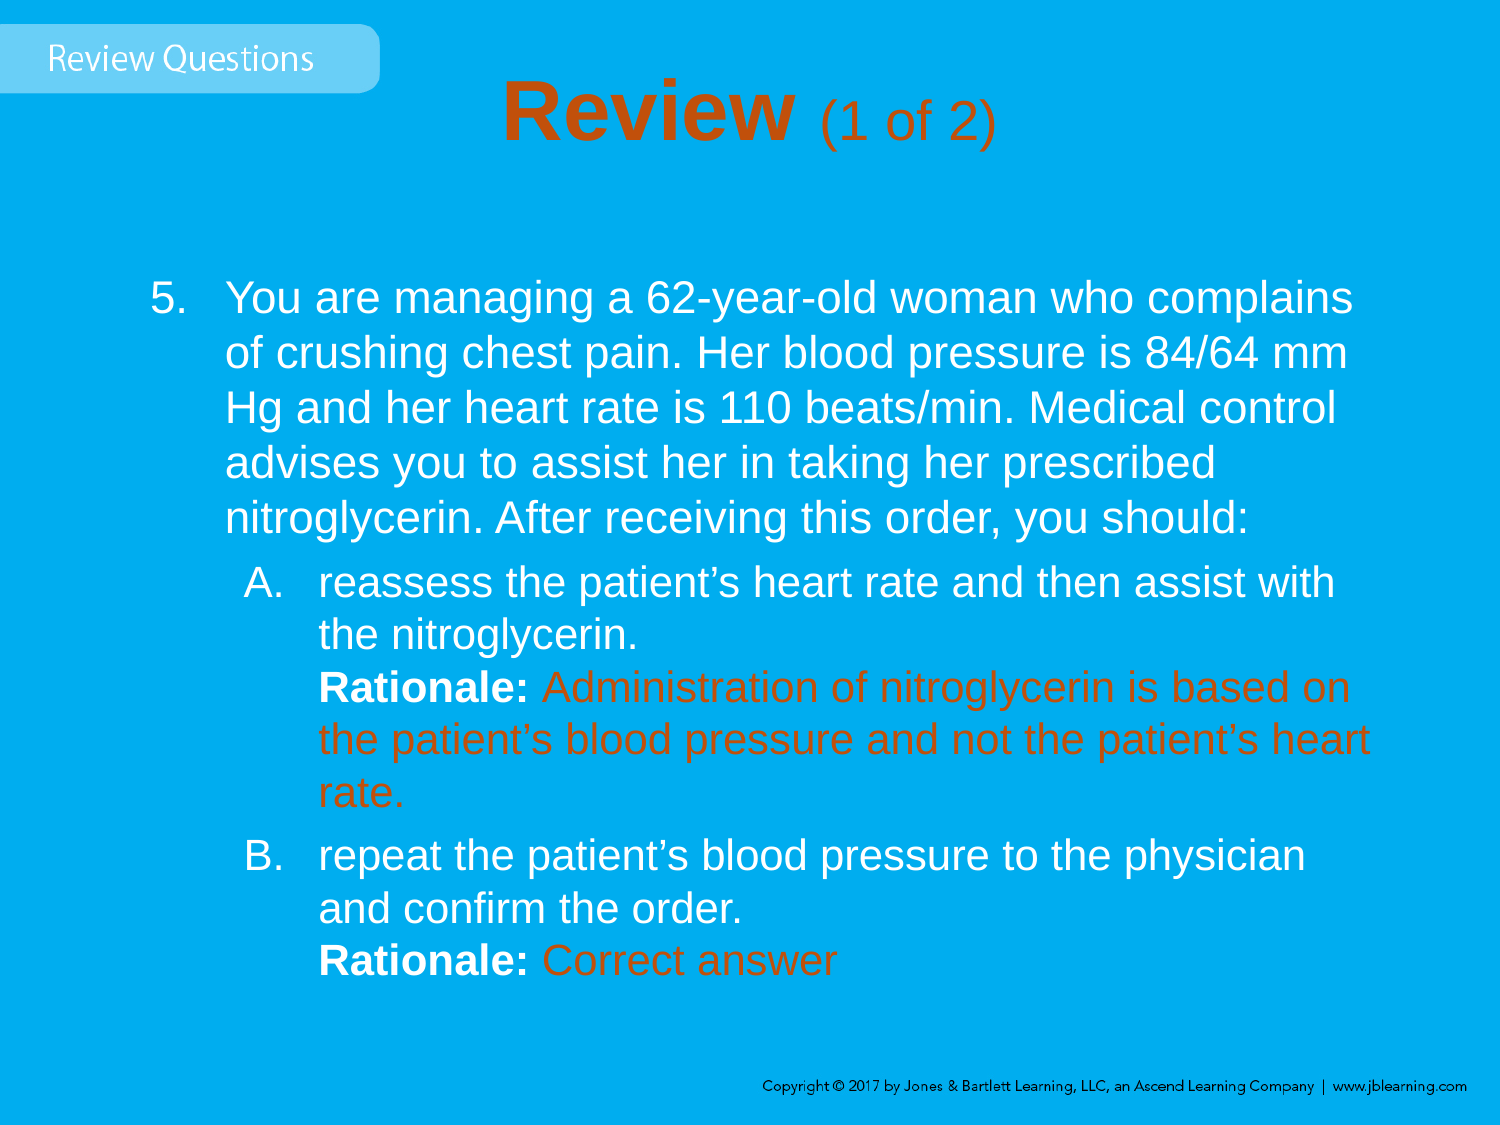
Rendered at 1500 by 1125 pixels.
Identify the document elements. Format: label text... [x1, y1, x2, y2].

title Review (1 of 2) [112, 37, 1388, 188]
picture [0, 25, 377, 93]
list You are managing a 62-year-old woman who complains of crushing chest pain. Her blood pressure is 84/64 mm Hg and her heart rate is 110 beats/min. Medical control advises you to assist her in taking her prescribed nitroglycerin. After receiving this order, you should: reassess the patient’s heart rate and then assist with the nitroglycerin. Rationale: Administration of nitroglycerin is based on the patient’s blood pressure and not the patient’s heart rate. repeat the patient’s blood pressure to the physician and confirm the order. Rationale: Correct answer [112, 237, 1388, 1025]
